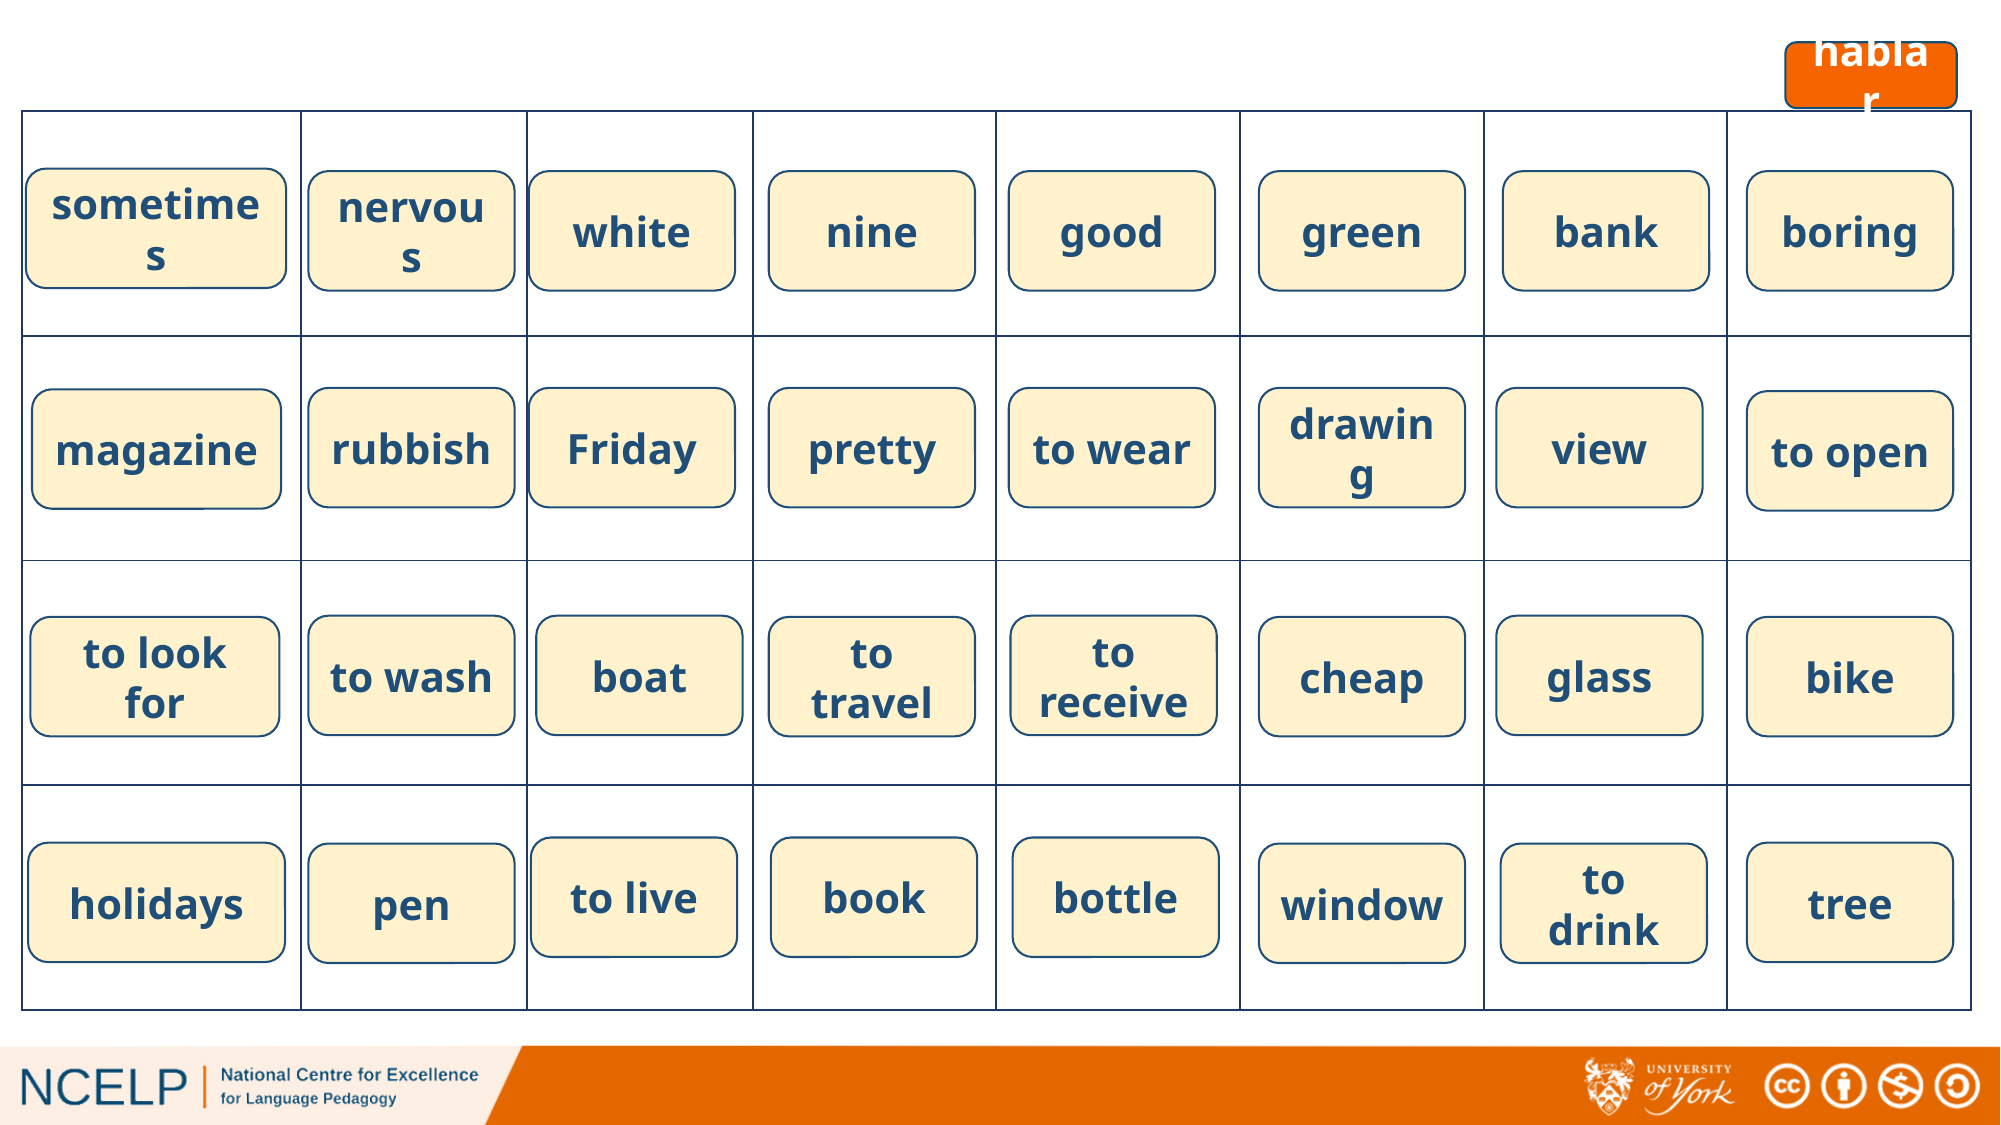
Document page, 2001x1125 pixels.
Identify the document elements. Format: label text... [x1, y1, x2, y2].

table_cell vivir [528, 786, 752, 1009]
table_cell llevar [997, 337, 1239, 560]
text_box cheap [1257, 615, 1467, 738]
table_cell vista [1485, 337, 1726, 560]
table_cell dibujo [1241, 337, 1483, 560]
text_box view [1495, 386, 1704, 509]
text_box window [1257, 842, 1467, 965]
table_header barco [1485, 112, 1726, 335]
text_box drawing [1257, 386, 1467, 509]
table_cell basura [302, 337, 526, 560]
text_box sometimes [24, 167, 288, 290]
text_box white [527, 170, 737, 292]
text_box book [769, 836, 979, 959]
table_cell viernes [528, 337, 752, 560]
table_cell bicicleta [1728, 561, 1970, 784]
table_cell bolígrafo [302, 786, 526, 1009]
table_header nervioso [302, 112, 526, 335]
text_box nervous [307, 170, 516, 292]
text_box to open [1745, 390, 1955, 512]
table_cell bonito [754, 337, 995, 560]
text_box rubbish [307, 386, 516, 509]
text_box to drink [1499, 842, 1709, 965]
text_box tree [1745, 841, 1955, 964]
text_box to receive [1009, 614, 1218, 737]
table_cell botella [997, 786, 1239, 1009]
text_box green [1257, 170, 1467, 292]
text_box pen [307, 842, 516, 965]
text_box to travel [767, 615, 977, 738]
text_box bottle [1011, 836, 1220, 959]
text_box to look for [29, 615, 281, 738]
table_cell abrir [1728, 337, 1970, 560]
table_cell revista [23, 337, 300, 560]
table_cell árbol [1728, 786, 1970, 1009]
text_box to wash [307, 614, 516, 737]
text_box hablar [1784, 41, 1958, 110]
table_header blanco [528, 112, 752, 335]
table_header verde [1241, 112, 1483, 335]
table_cell libro [754, 786, 995, 1009]
text_box pretty [767, 386, 977, 509]
text_box magazine [30, 388, 283, 510]
table_cell ventana [1241, 786, 1483, 1009]
table_cell viajar [754, 561, 995, 784]
text_box to wear [1007, 386, 1217, 509]
table_cell barco [528, 561, 752, 784]
table_header a veces [23, 112, 300, 335]
table_cell barato [1241, 561, 1483, 784]
text_box holidays [27, 841, 287, 964]
text_box good [1007, 170, 1217, 292]
text_box Friday [527, 386, 737, 509]
table_cell recibir [997, 561, 1239, 784]
table_cell beber [1485, 786, 1726, 1009]
table_cell buscar [23, 561, 300, 784]
table_header bueno [997, 112, 1239, 335]
text_box boring [1745, 170, 1955, 292]
text_box bike [1745, 615, 1955, 738]
text_box glass [1495, 614, 1704, 737]
table_header nueve [754, 112, 995, 335]
text_box nine [767, 170, 977, 292]
text_box boat [535, 614, 744, 737]
table_cell vaso [1485, 561, 1726, 784]
text_box bank [1501, 170, 1711, 292]
picture [0, 0, 2001, 1125]
table_cell vacaciones [23, 786, 300, 1009]
table_header aburrido [1728, 112, 1970, 335]
text_box to live [529, 836, 739, 959]
table_cell lavar [302, 561, 526, 784]
